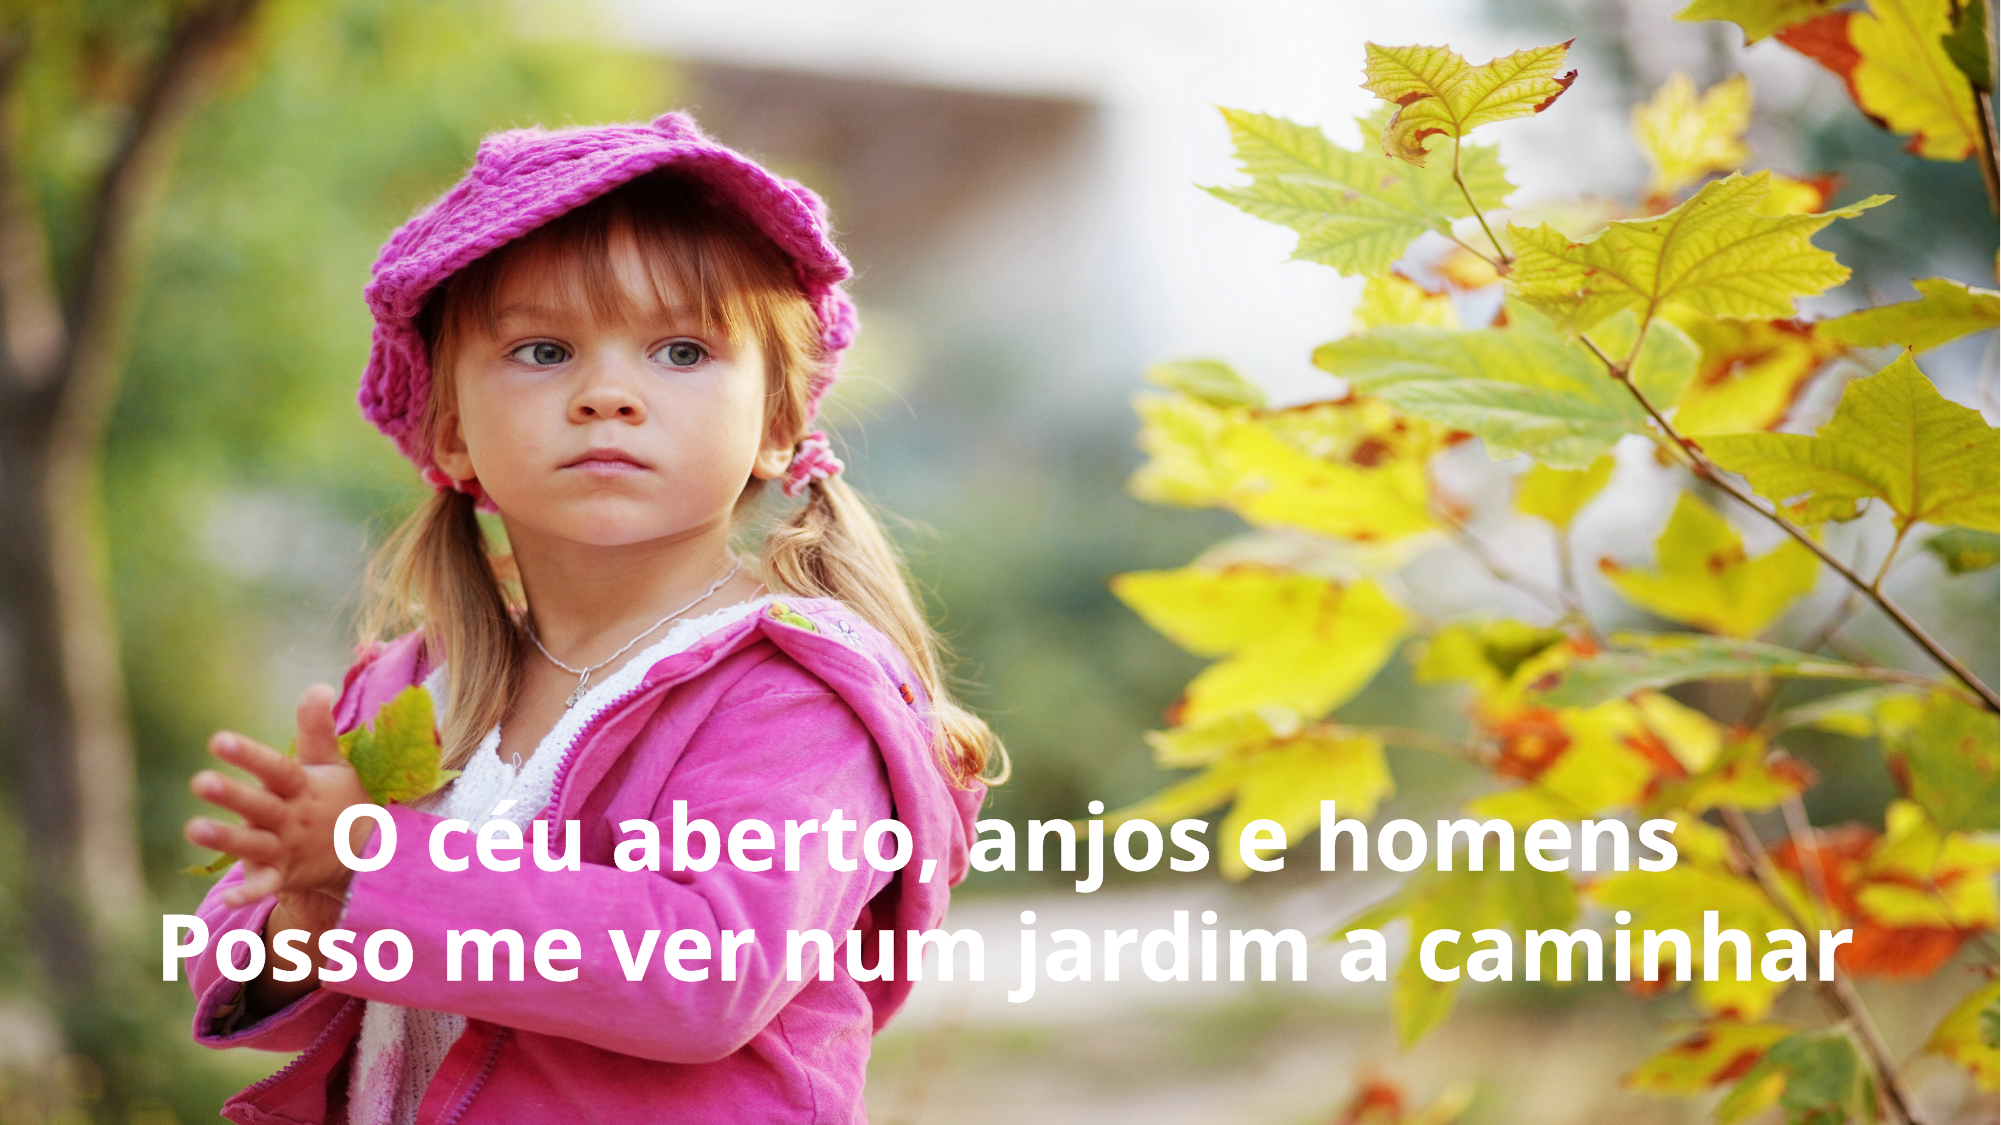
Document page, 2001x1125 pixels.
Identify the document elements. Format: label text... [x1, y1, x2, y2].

text_box O céu aberto, anjos e homens Posso me ver num jardim a caminhar [90, 771, 1921, 1007]
picture [0, 0, 2001, 1125]
